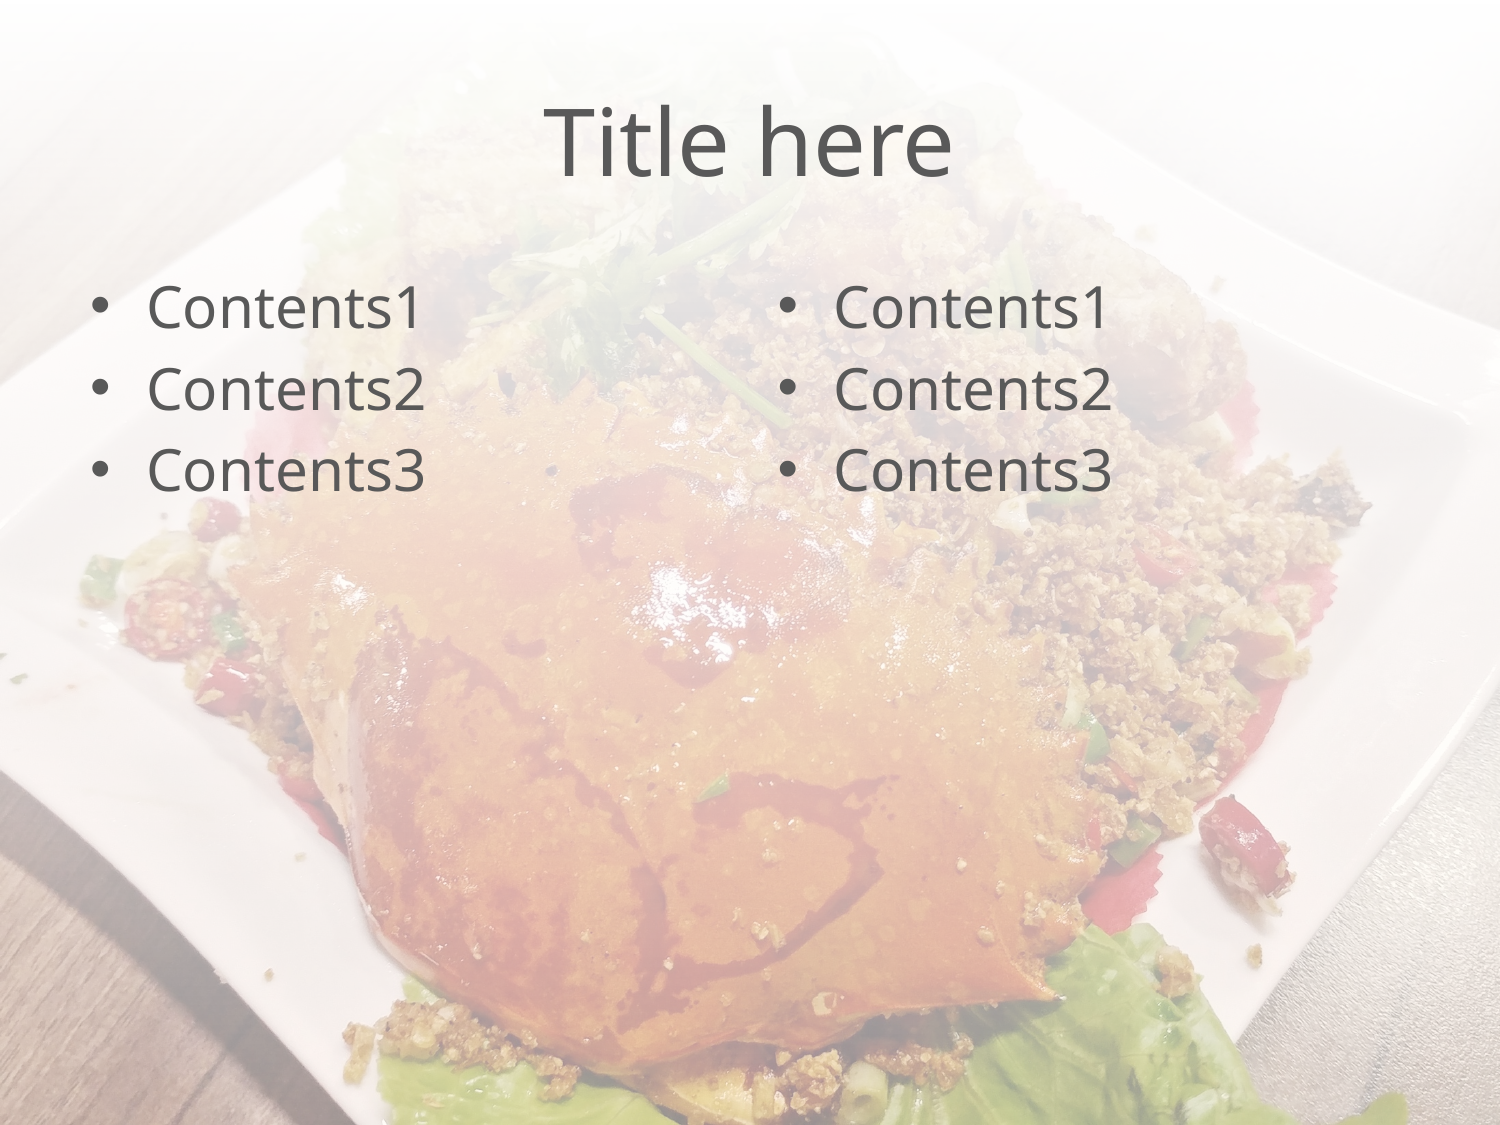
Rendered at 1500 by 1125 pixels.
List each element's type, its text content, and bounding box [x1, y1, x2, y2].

list Contents1 Contents2 Contents3 [75, 262, 738, 1005]
list Contents1 Contents2 Contents3 [762, 262, 1425, 1005]
text_box [0, 0, 1500, 1125]
title Title here [75, 45, 1425, 233]
